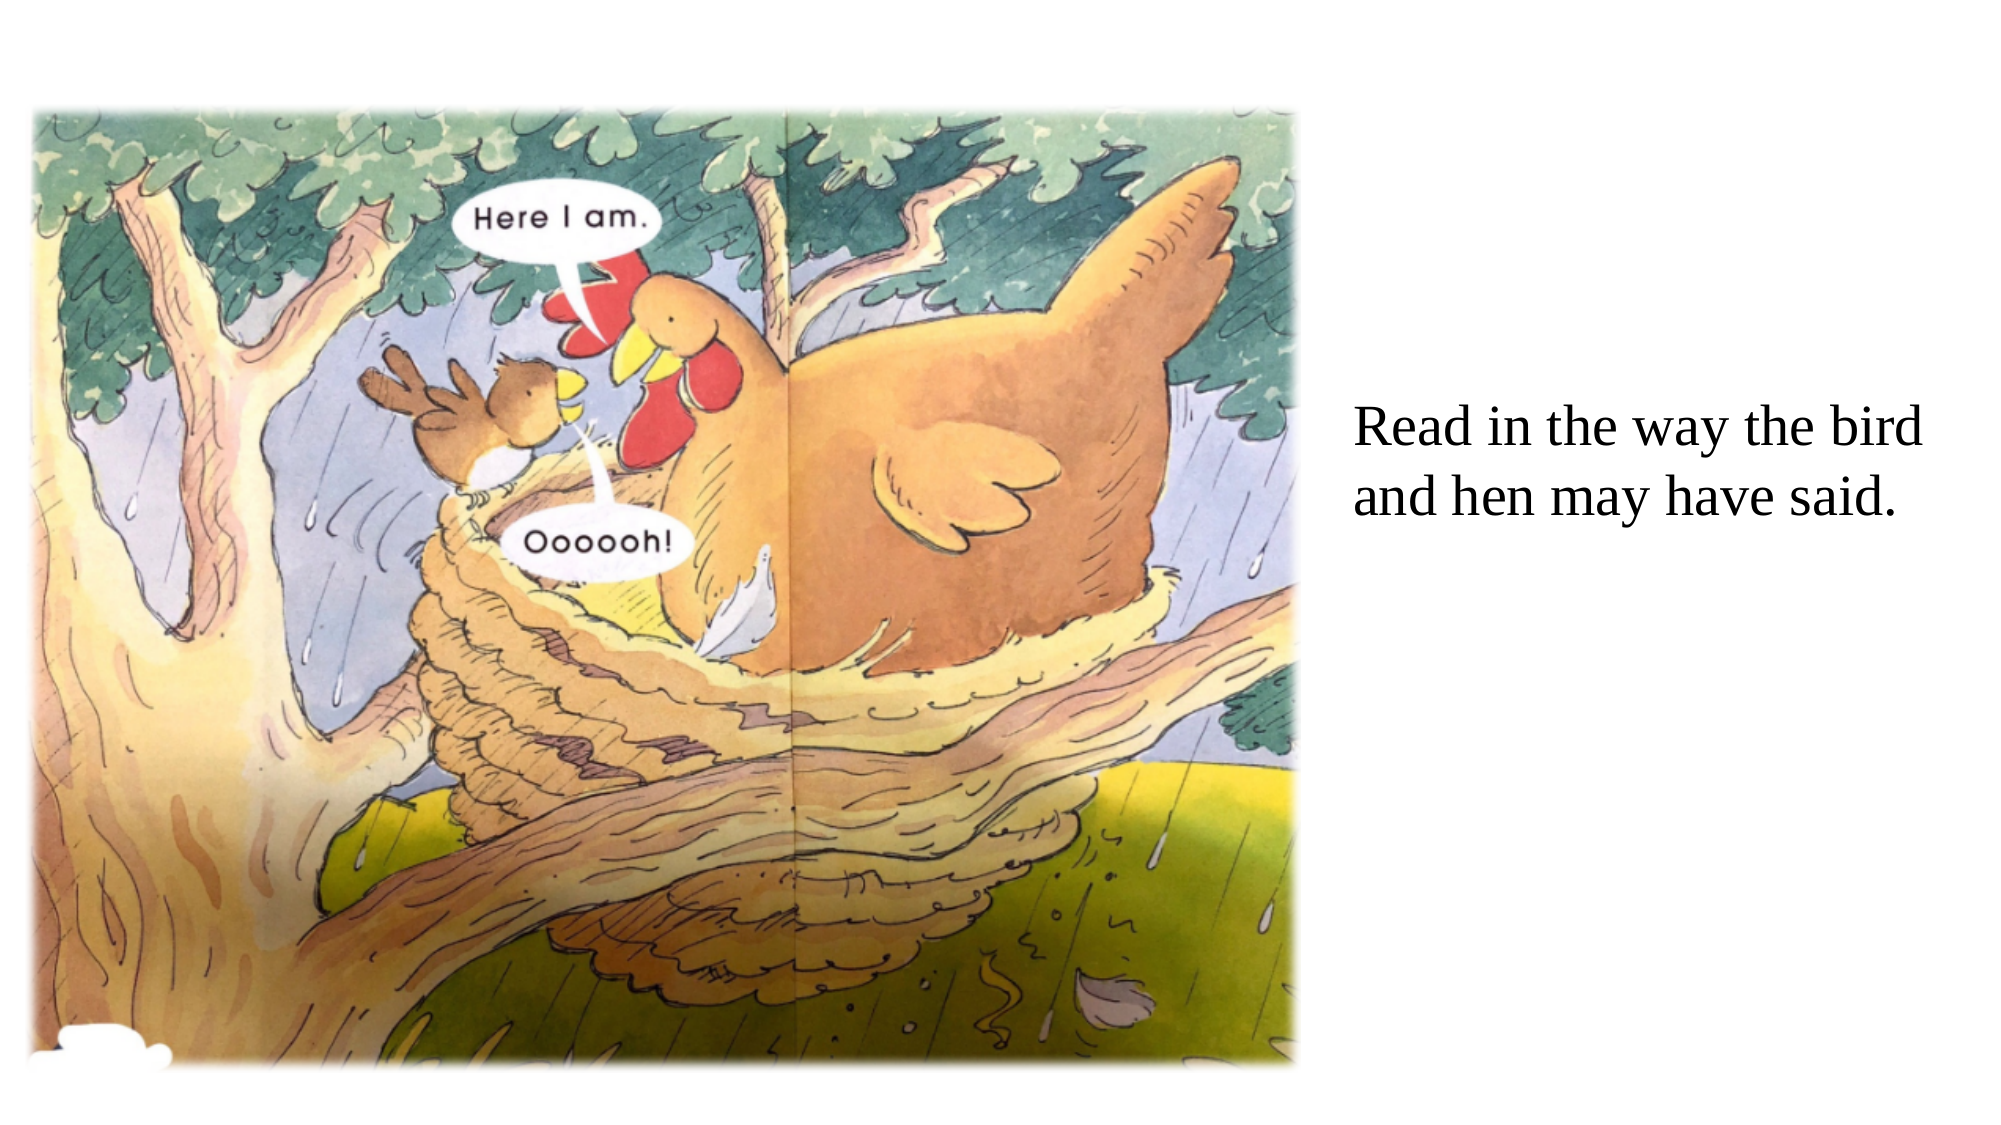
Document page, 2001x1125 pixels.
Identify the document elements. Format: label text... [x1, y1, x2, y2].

picture [41, 0, 1286, 1125]
text_box Read in the way the bird and hen may have said. [1338, 380, 1979, 615]
